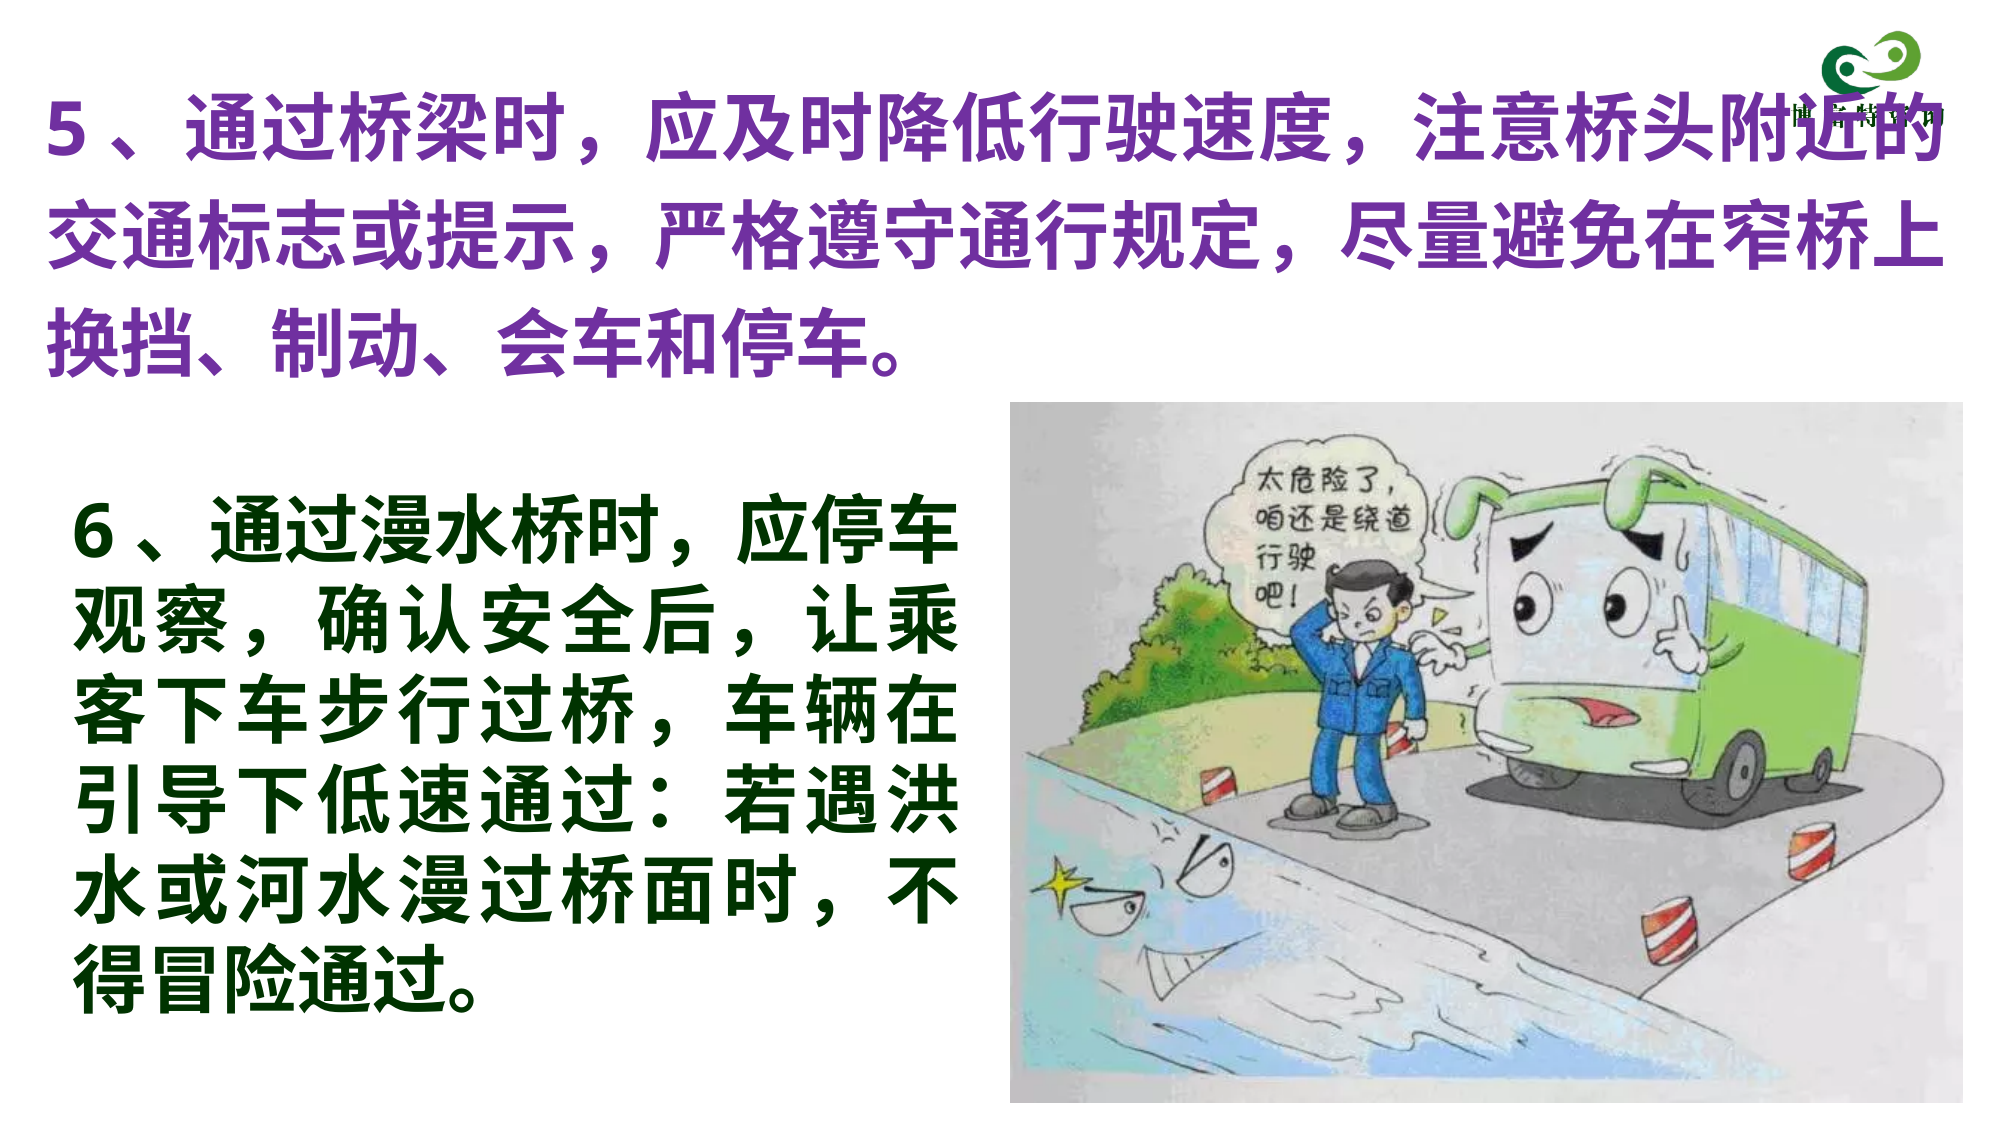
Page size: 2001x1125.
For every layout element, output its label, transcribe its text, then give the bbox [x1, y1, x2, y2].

title 6、通过漫水桥时，应停车观察，确认安全后，让乘客下车步行过桥，车辆在引导下低速通过：若遇洪水或河水漫过桥面时，不得冒险通过。 [57, 440, 977, 1065]
picture [1772, 30, 1969, 131]
subtitle 5、通过桥梁时，应及时降低行驶速度，注意桥头附近的交通标志或提示，严格遵守通行规定，尽量避免在窄桥上换挡、制动、会车和停车。 [30, 55, 1964, 375]
picture [1010, 402, 1963, 1103]
